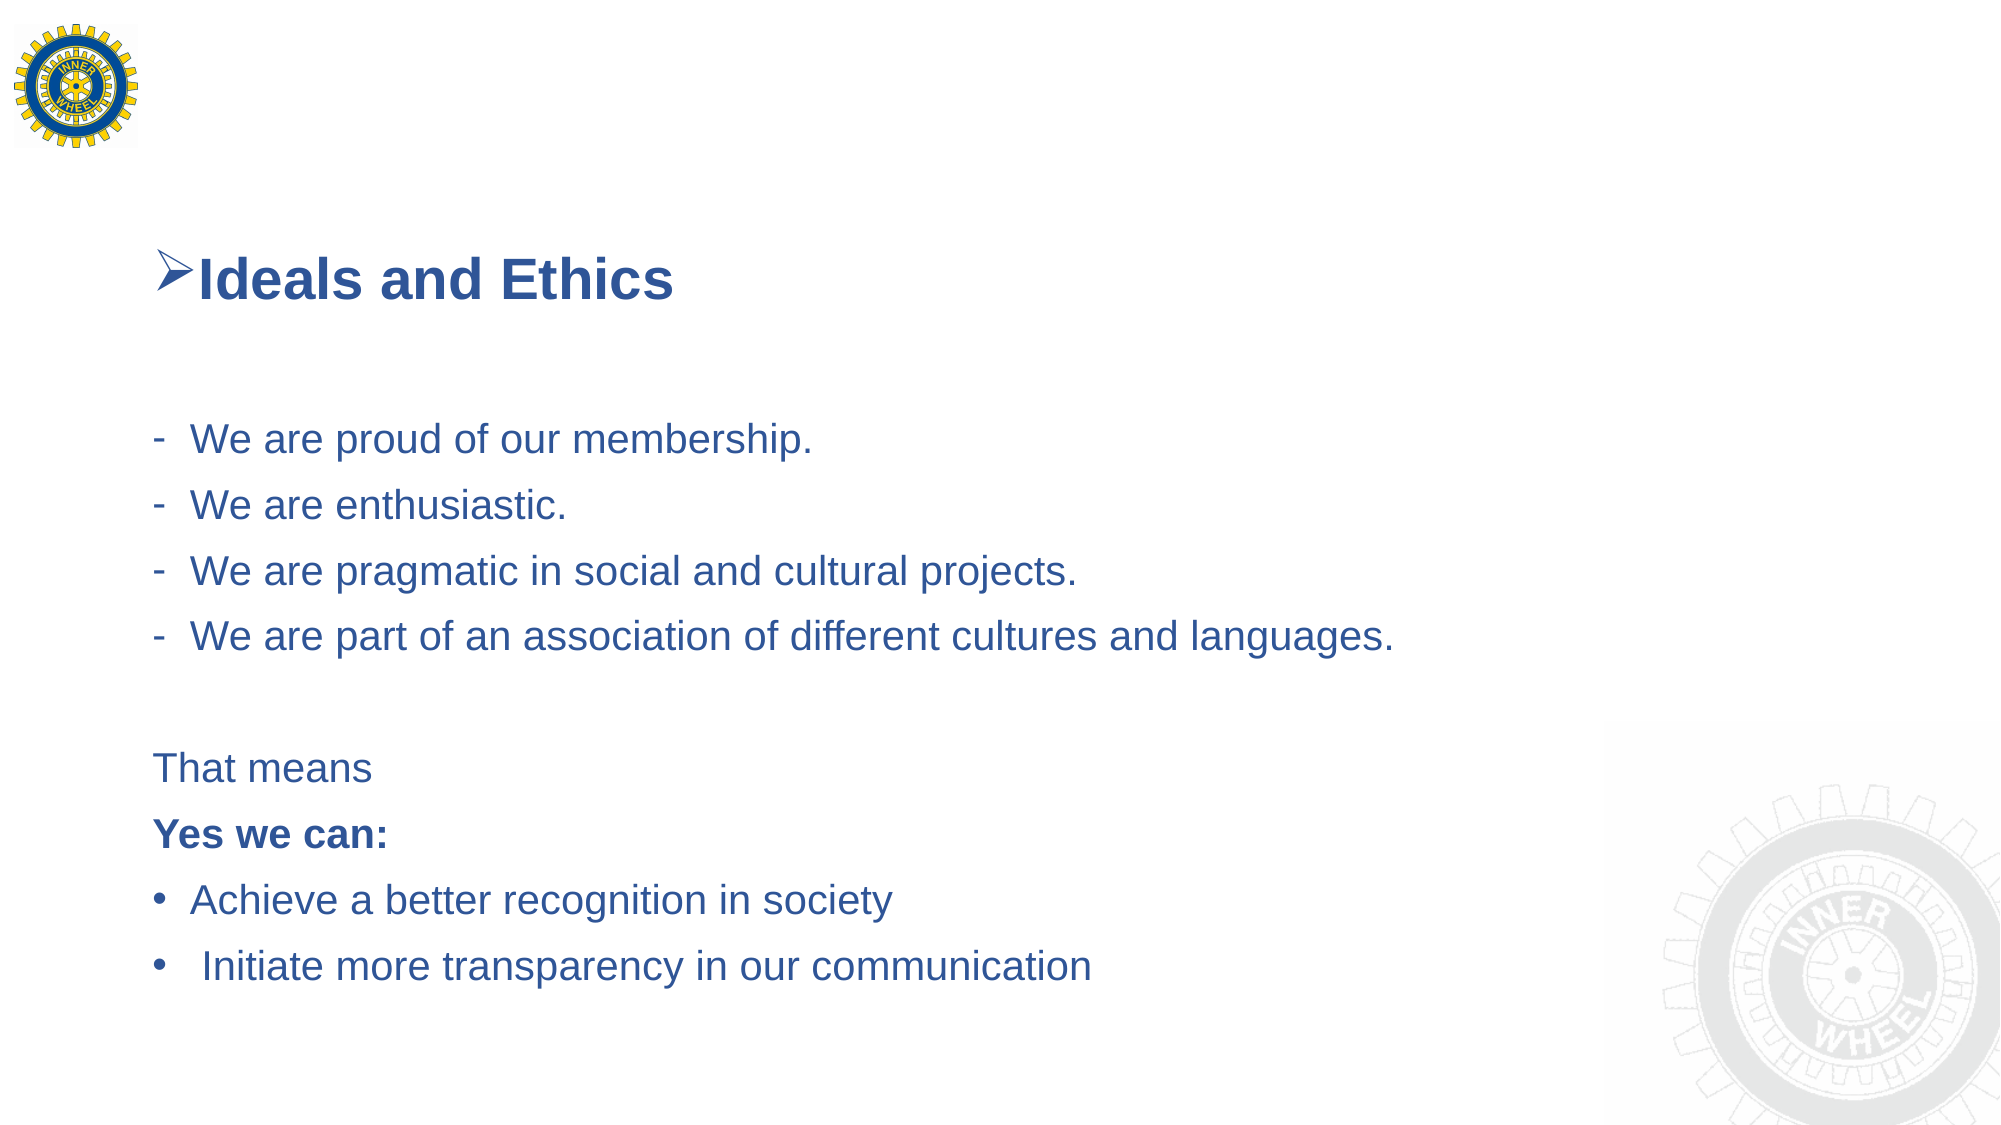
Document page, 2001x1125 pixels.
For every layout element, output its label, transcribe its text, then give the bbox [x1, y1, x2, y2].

picture [1604, 721, 2000, 1125]
picture [14, 24, 138, 148]
list Ideals and Ethics We are proud of our membership. We are enthusiastic. We are pragmatic in social and cultural projects. We are part of an association of different cultures and languages. That means Yes we can: Achieve a better recognition in society Initiate more transparency in our communication [137, 151, 1863, 1014]
